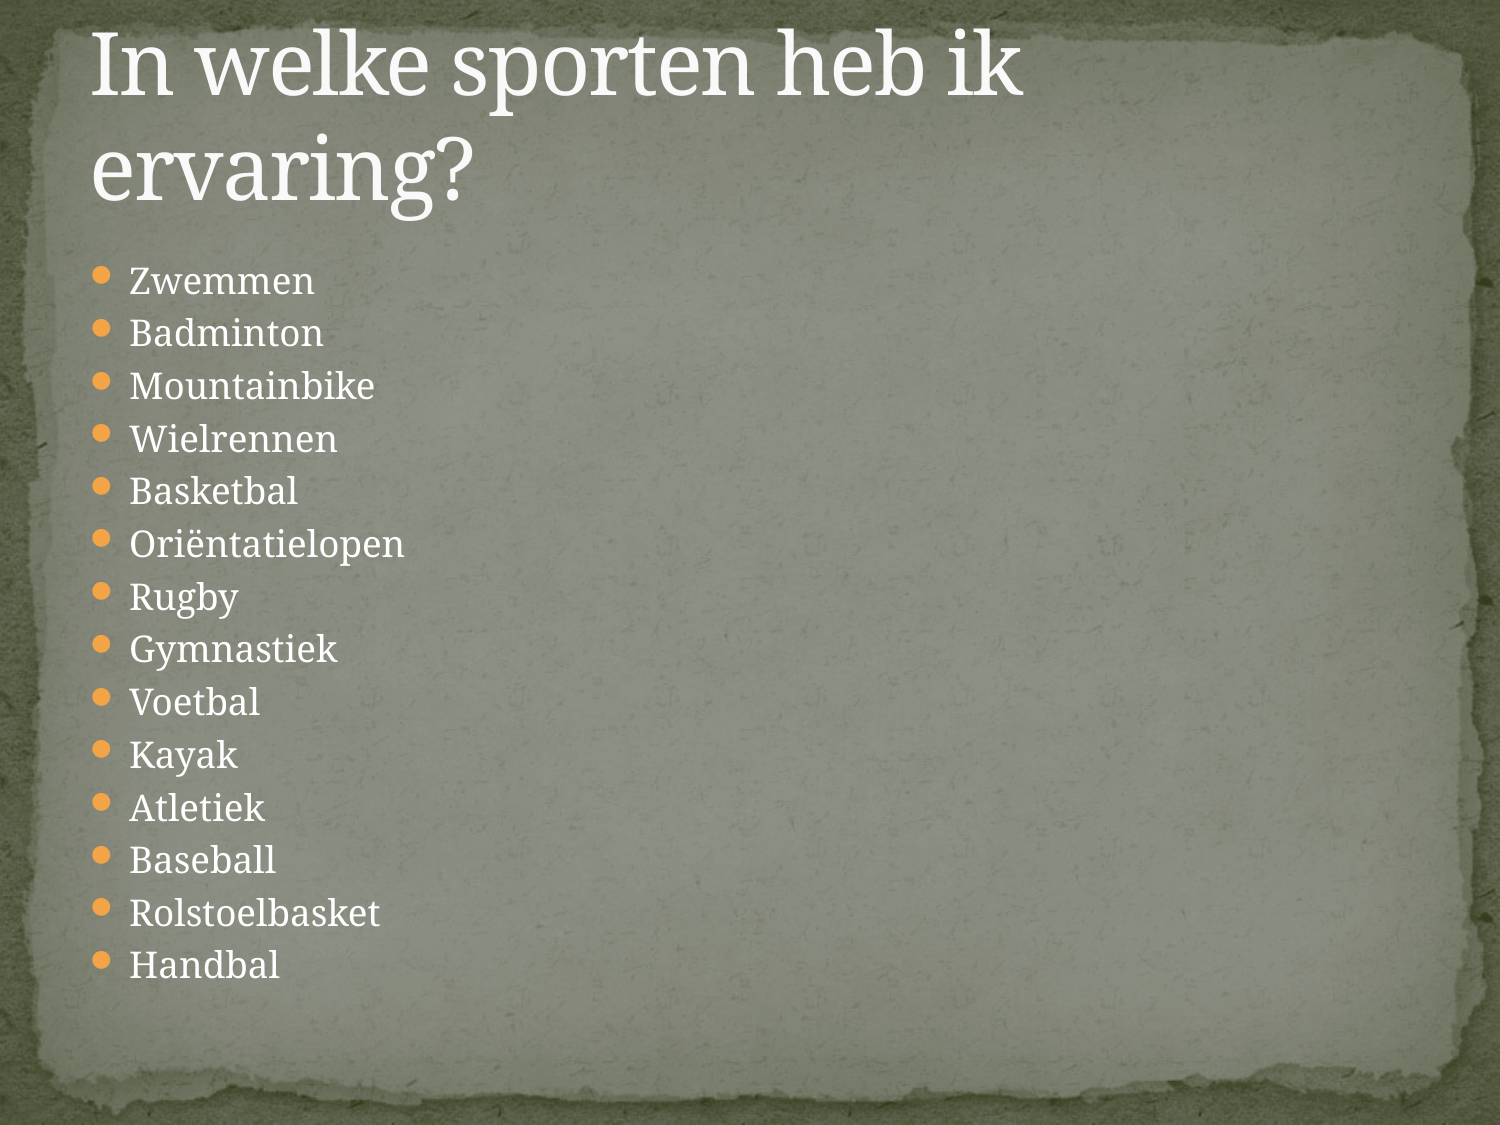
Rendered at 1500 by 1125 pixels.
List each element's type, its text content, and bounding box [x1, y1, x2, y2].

title In welke sporten heb ik ervaring? [74, 24, 1425, 225]
list Zwemmen Badminton Mountainbike Wielrennen Basketbal Oriëntatielopen Rugby Gymnastiek Voetbal Kayak Atletiek Baseball Rolstoelbasket Handbal [75, 249, 1425, 1000]
